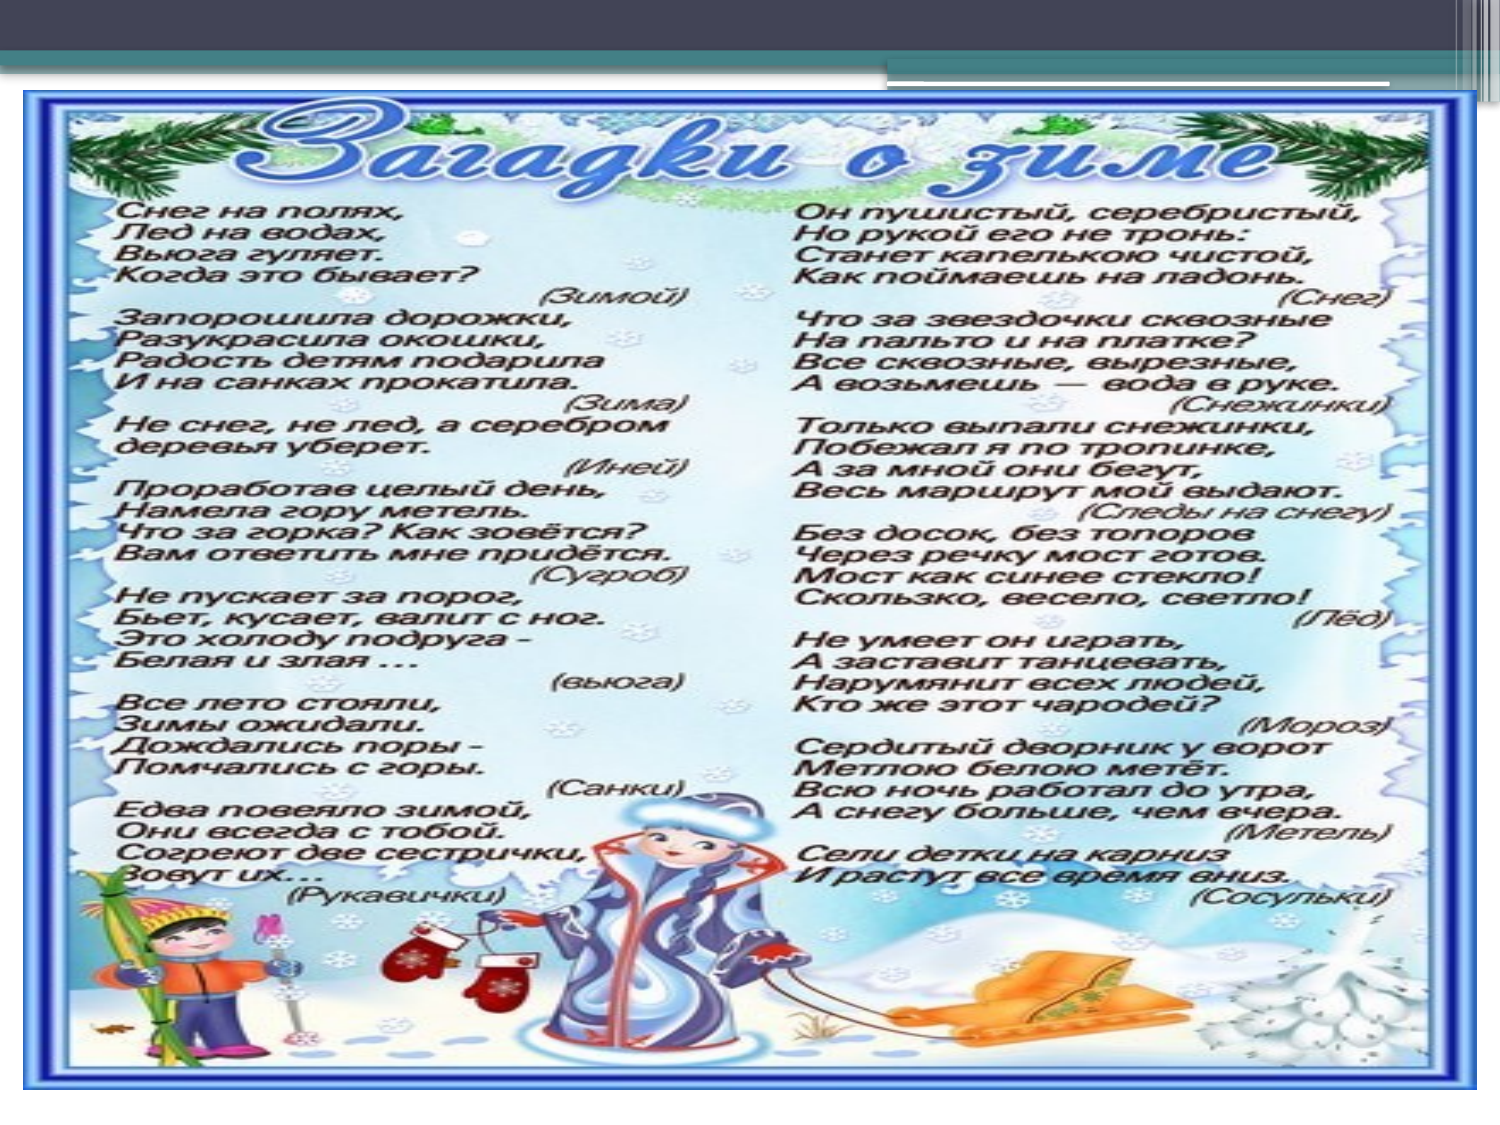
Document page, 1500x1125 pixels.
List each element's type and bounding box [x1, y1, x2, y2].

picture [23, 90, 1477, 1091]
